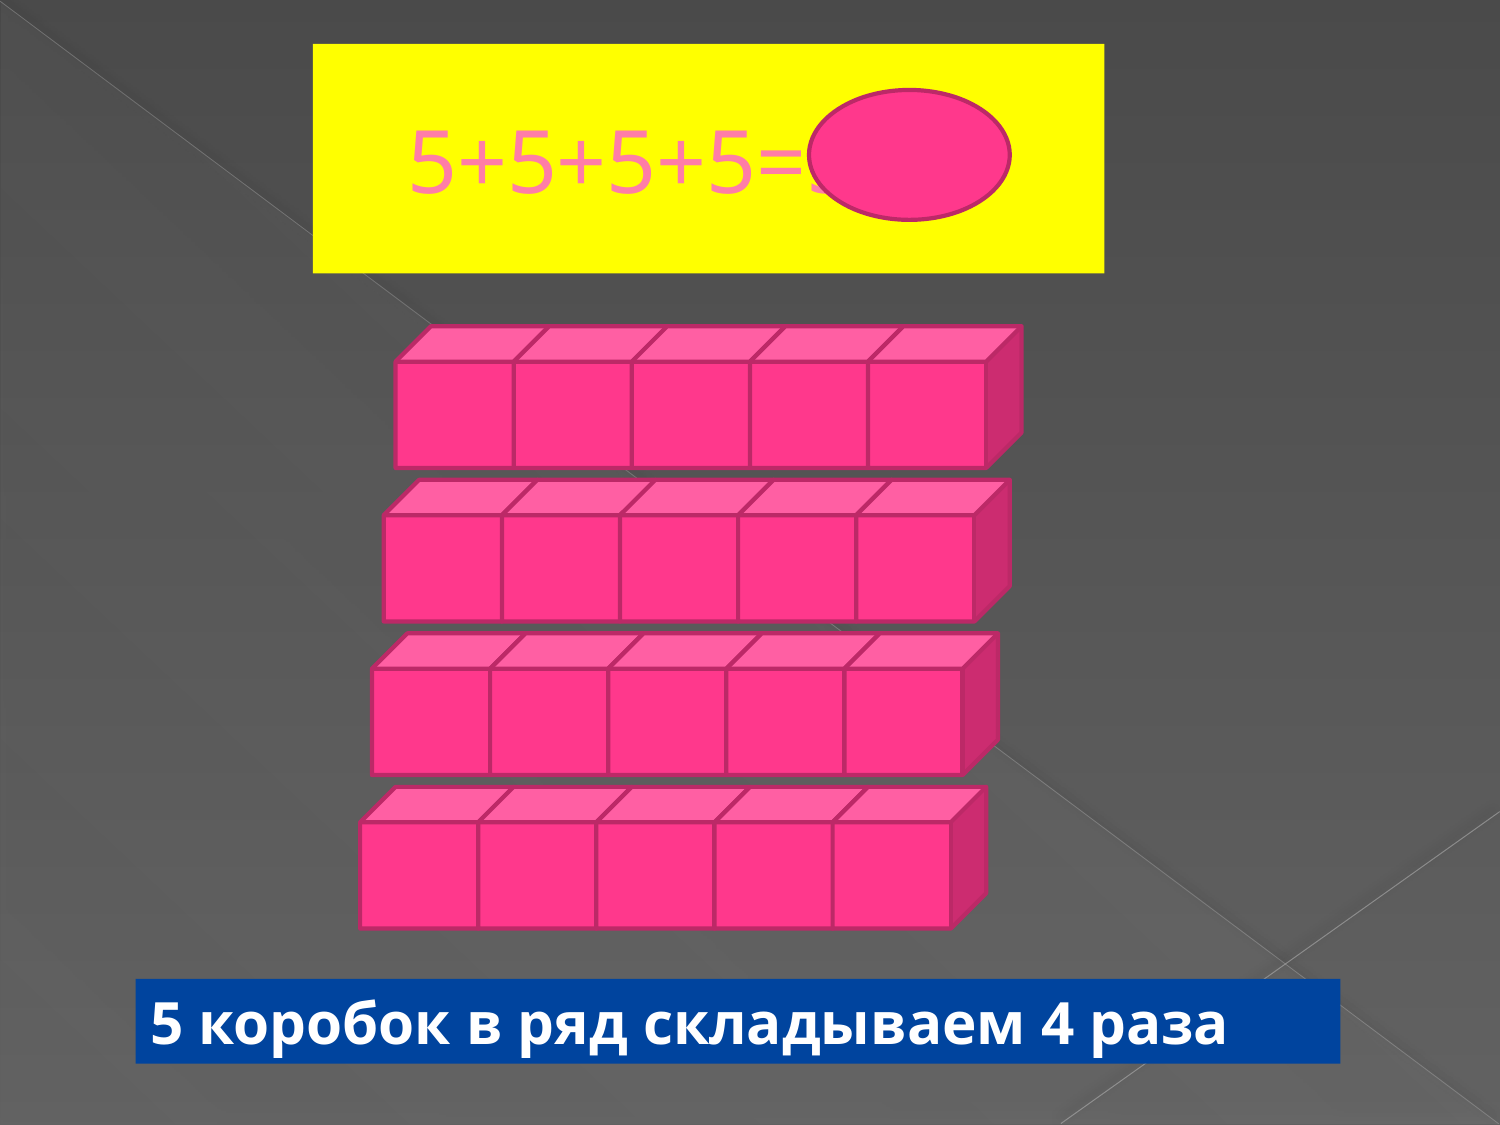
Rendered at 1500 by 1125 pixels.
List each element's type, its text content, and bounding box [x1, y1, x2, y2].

text_box [854, 477, 1012, 624]
text_box [606, 631, 760, 778]
text_box [830, 784, 989, 931]
text_box [736, 477, 890, 624]
text_box [499, 477, 654, 624]
text_box [511, 324, 665, 471]
text_box [629, 324, 783, 471]
text_box [842, 631, 1001, 778]
text_box [488, 631, 641, 778]
text_box [806, 87, 1012, 222]
text_box [369, 631, 523, 778]
text_box [865, 324, 1024, 471]
text_box [747, 324, 901, 471]
text_box [724, 631, 878, 778]
text_box [393, 324, 547, 471]
title 5+5+5+5=5 4 [312, 43, 1105, 274]
text_box [712, 784, 867, 931]
text_box [476, 784, 631, 931]
text_box 5 коробок в ряд складываем 4 раза [135, 978, 1341, 1064]
text_box [594, 784, 749, 931]
text_box [617, 477, 772, 624]
text_box [358, 784, 513, 931]
text_box [381, 477, 536, 624]
